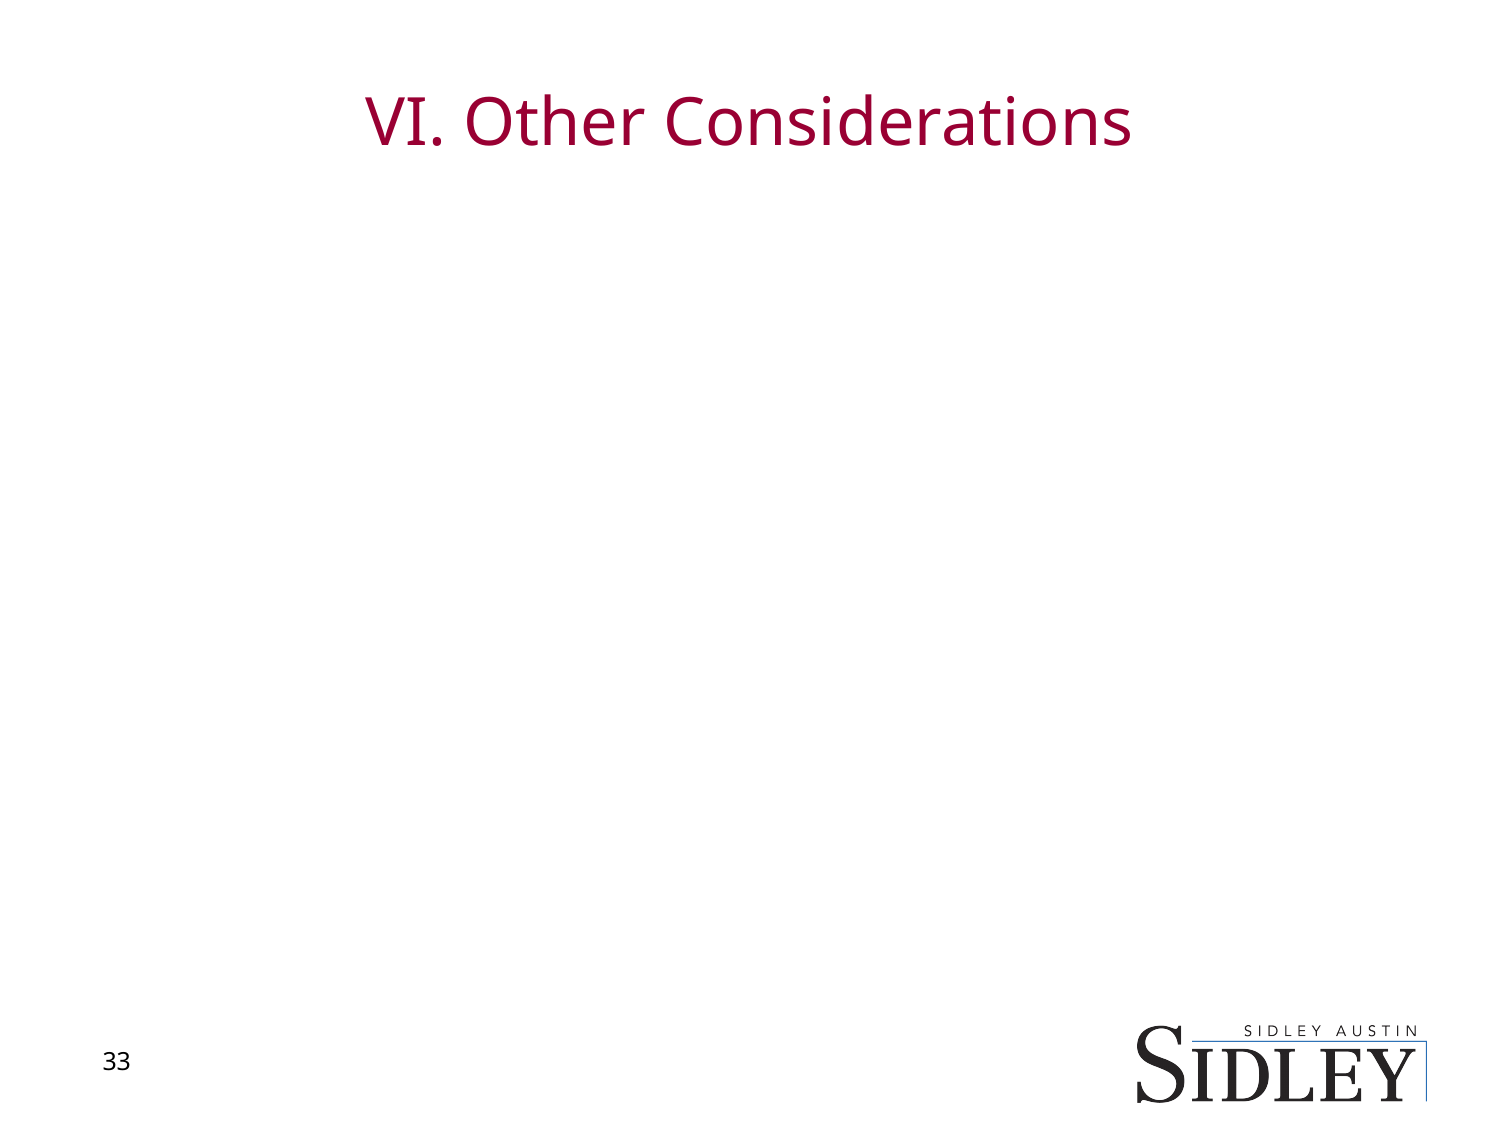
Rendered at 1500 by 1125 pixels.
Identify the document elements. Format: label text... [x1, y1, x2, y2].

slide_number 33 [87, 1037, 401, 1098]
picture [1137, 1025, 1427, 1103]
title VI. Other Considerations [82, 24, 1418, 213]
